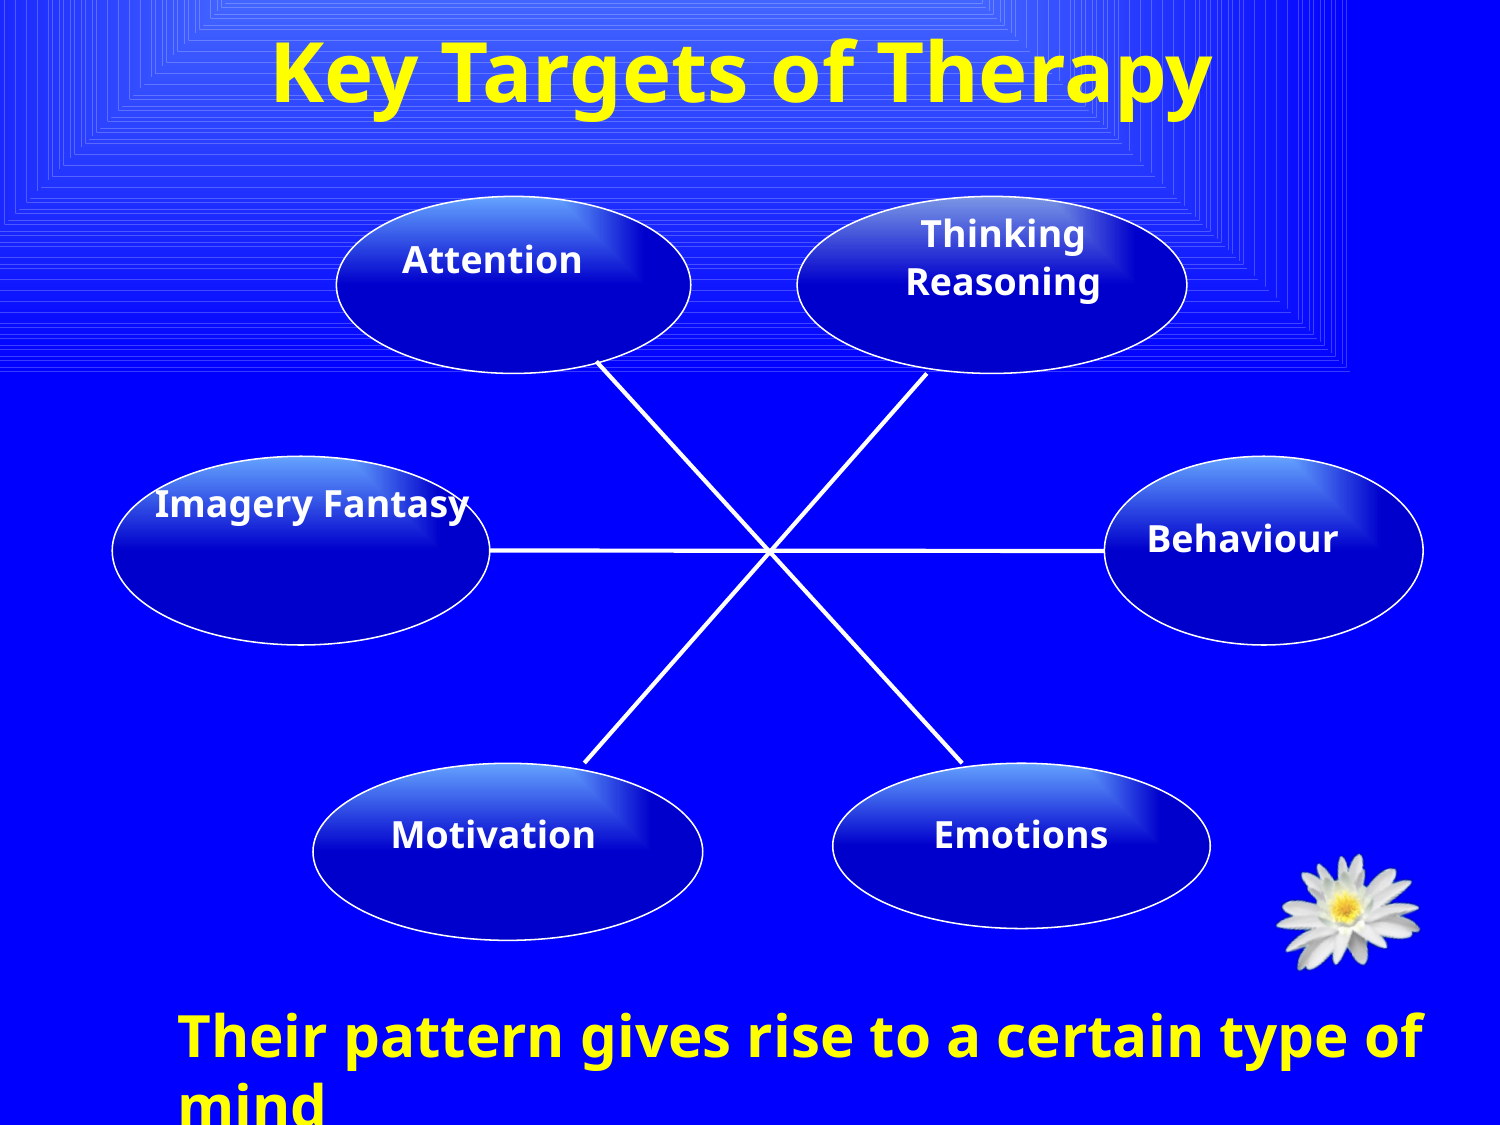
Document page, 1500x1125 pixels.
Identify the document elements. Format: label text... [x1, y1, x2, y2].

text_box Imagery Fantasy [136, 479, 482, 522]
text_box [1104, 456, 1424, 646]
text_box Thinking Reasoning [867, 231, 1133, 322]
text_box Motivation [383, 810, 659, 853]
text_box Emotions [867, 810, 1168, 853]
title Key Targets of Therapy [147, 0, 1336, 138]
text_box [336, 196, 691, 374]
text_box [112, 504, 490, 646]
text_box [178, 456, 424, 479]
text_box Their pattern gives rise to a certain type of mind [171, 999, 1440, 1064]
text_box Behaviour [1139, 515, 1405, 558]
text_box [832, 763, 1211, 929]
text_box Attention [395, 255, 683, 298]
picture [1247, 823, 1448, 1011]
text_box [312, 763, 703, 941]
text_box [797, 196, 1187, 374]
